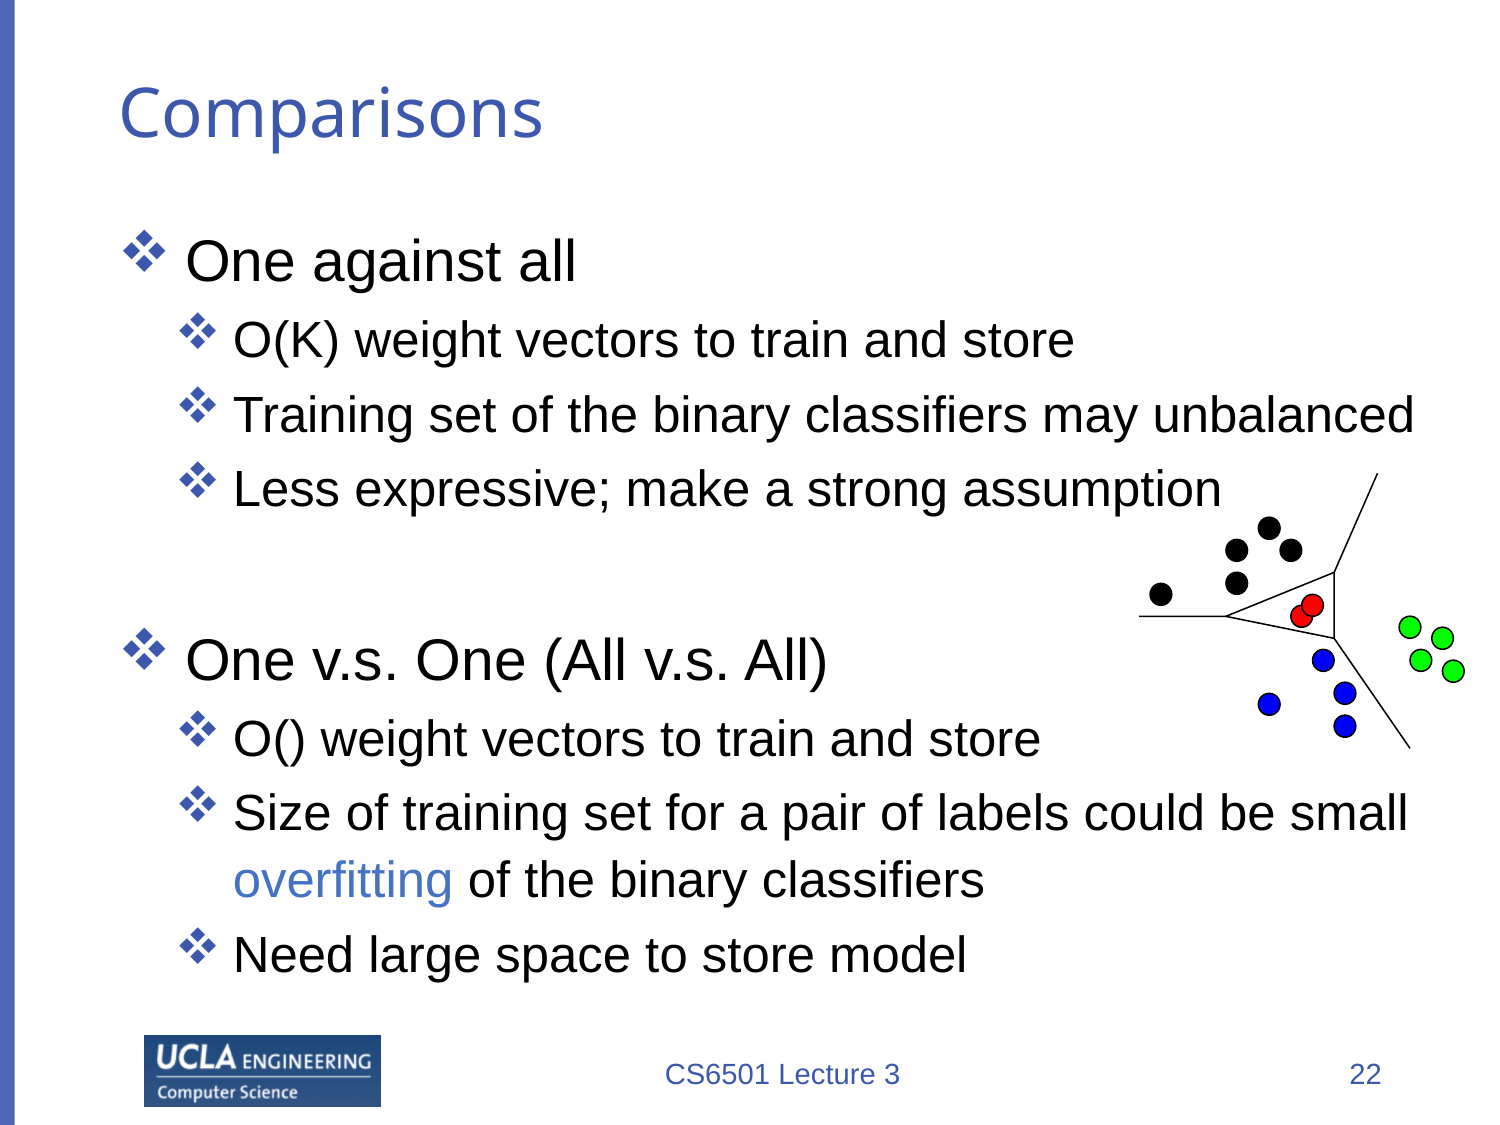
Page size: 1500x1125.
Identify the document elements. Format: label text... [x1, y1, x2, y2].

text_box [1139, 473, 1465, 749]
footer CS6501 Lecture 3 [496, 1042, 1069, 1103]
slide_number 22 [1177, 1042, 1397, 1103]
picture [144, 1035, 381, 1107]
title Comparisons [103, 59, 1397, 171]
